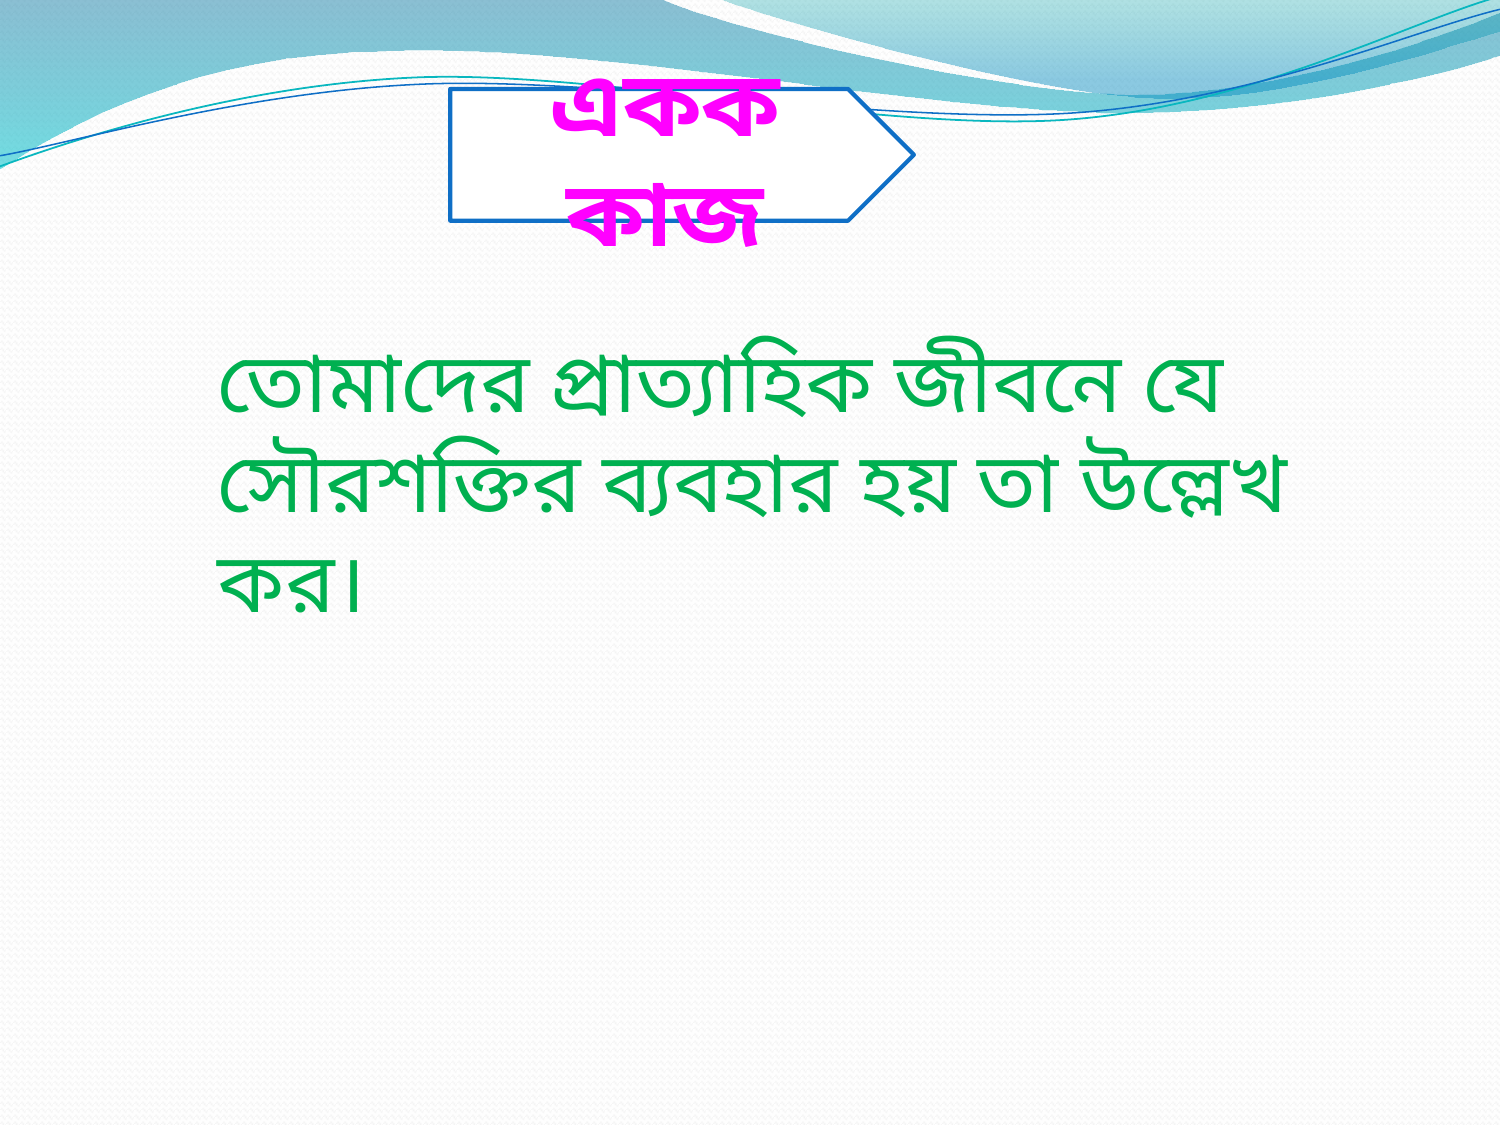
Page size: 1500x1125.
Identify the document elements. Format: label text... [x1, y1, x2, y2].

text_box তোমাদের প্রাত্যাহিক জীবনে যে সৌরশক্তির ব্যবহার হয় তা উল্লেখ কর। [203, 321, 1330, 637]
text_box একক কাজ [448, 86, 916, 223]
